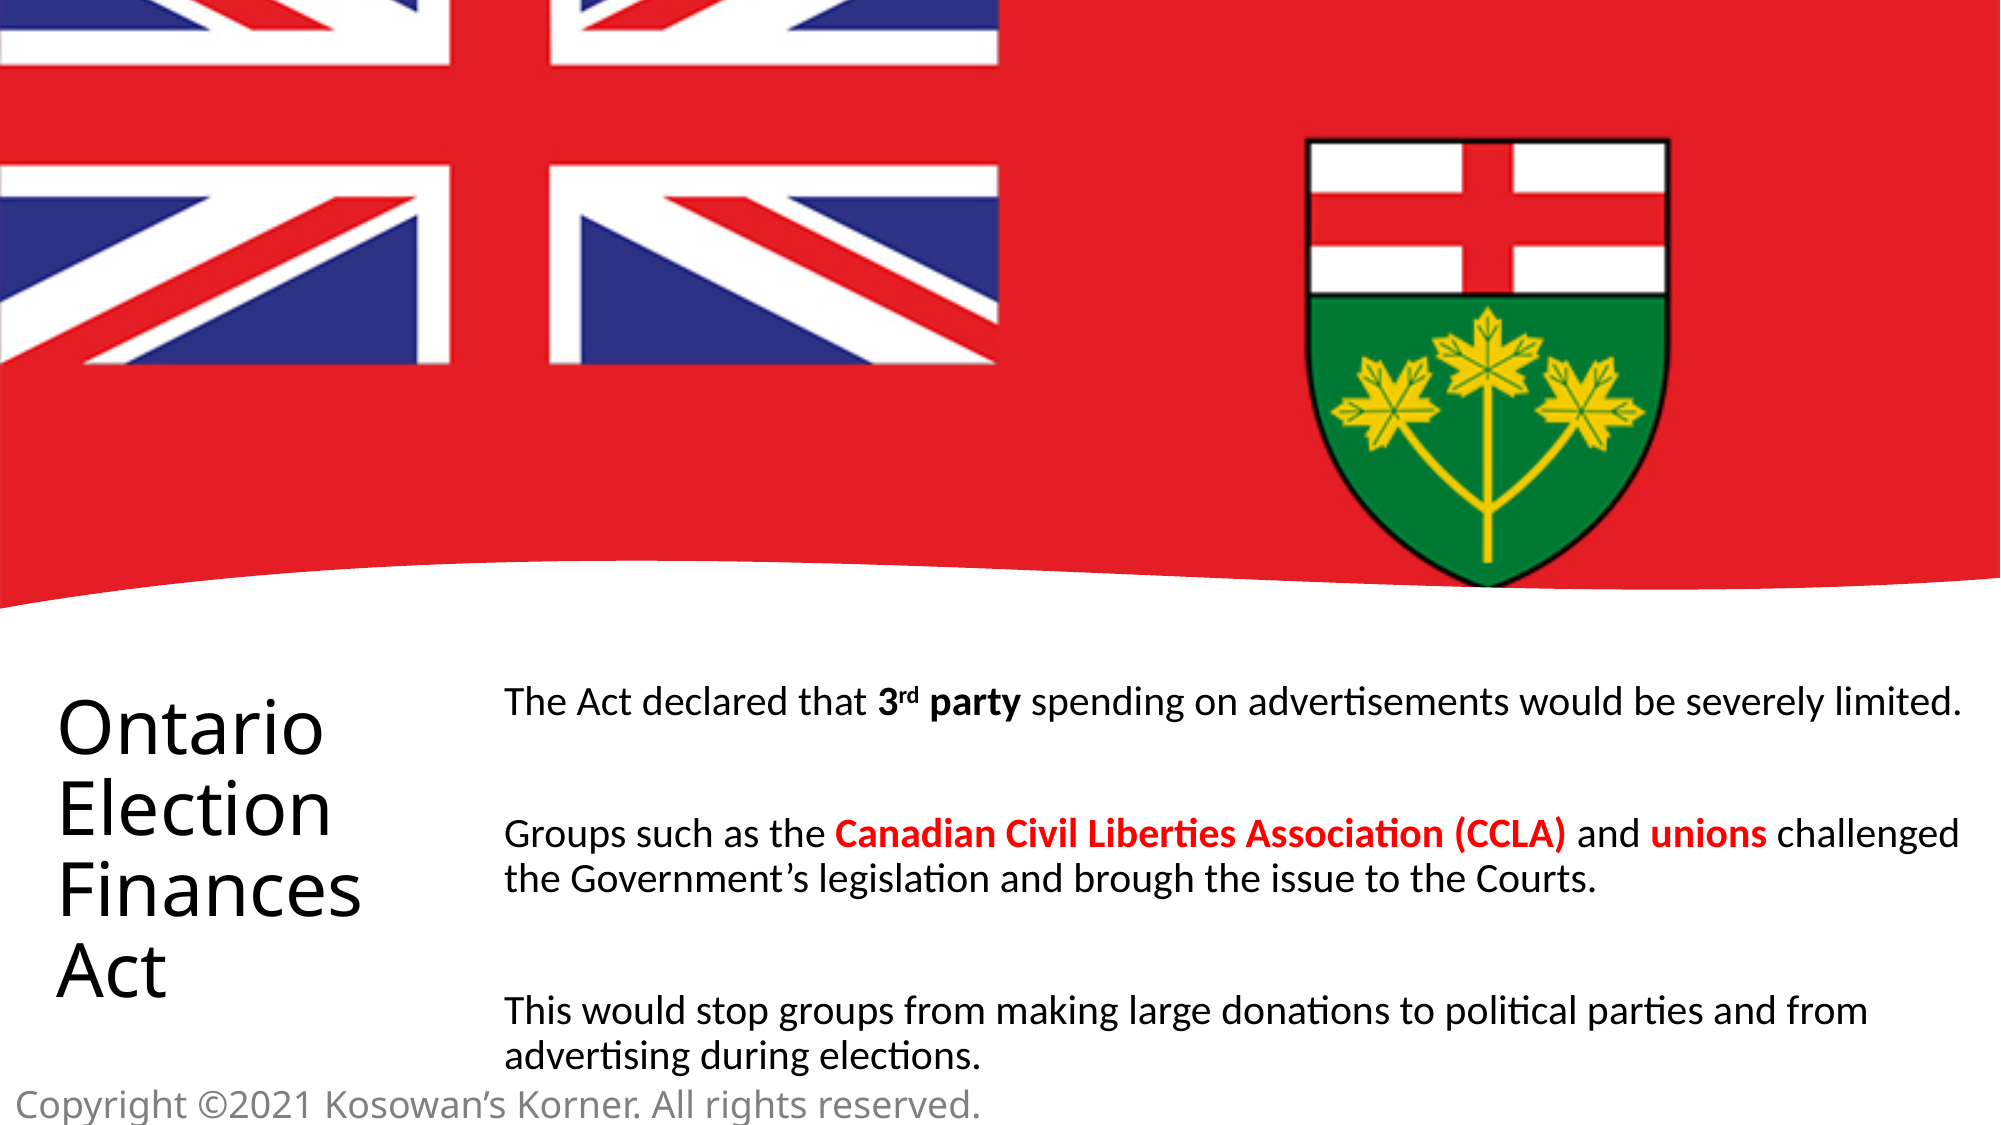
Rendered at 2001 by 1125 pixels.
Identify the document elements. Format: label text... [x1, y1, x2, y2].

text_box Ontario Election Finances Act [41, 650, 470, 1053]
text_box Copyright ©2021 Kosowan’s Korner. All rights reserved. [0, 1073, 1344, 1125]
picture [0, 0, 2000, 609]
list The Act declared that 3rd party spending on advertisements would be severely limited. Groups such as the Canadian Civil Liberties Association (CCLA) and unions challenged the Government’s legislation and brough the issue to the Courts. This would stop groups from making large donations to political parties and from advertising during elections. [489, 677, 1983, 1081]
